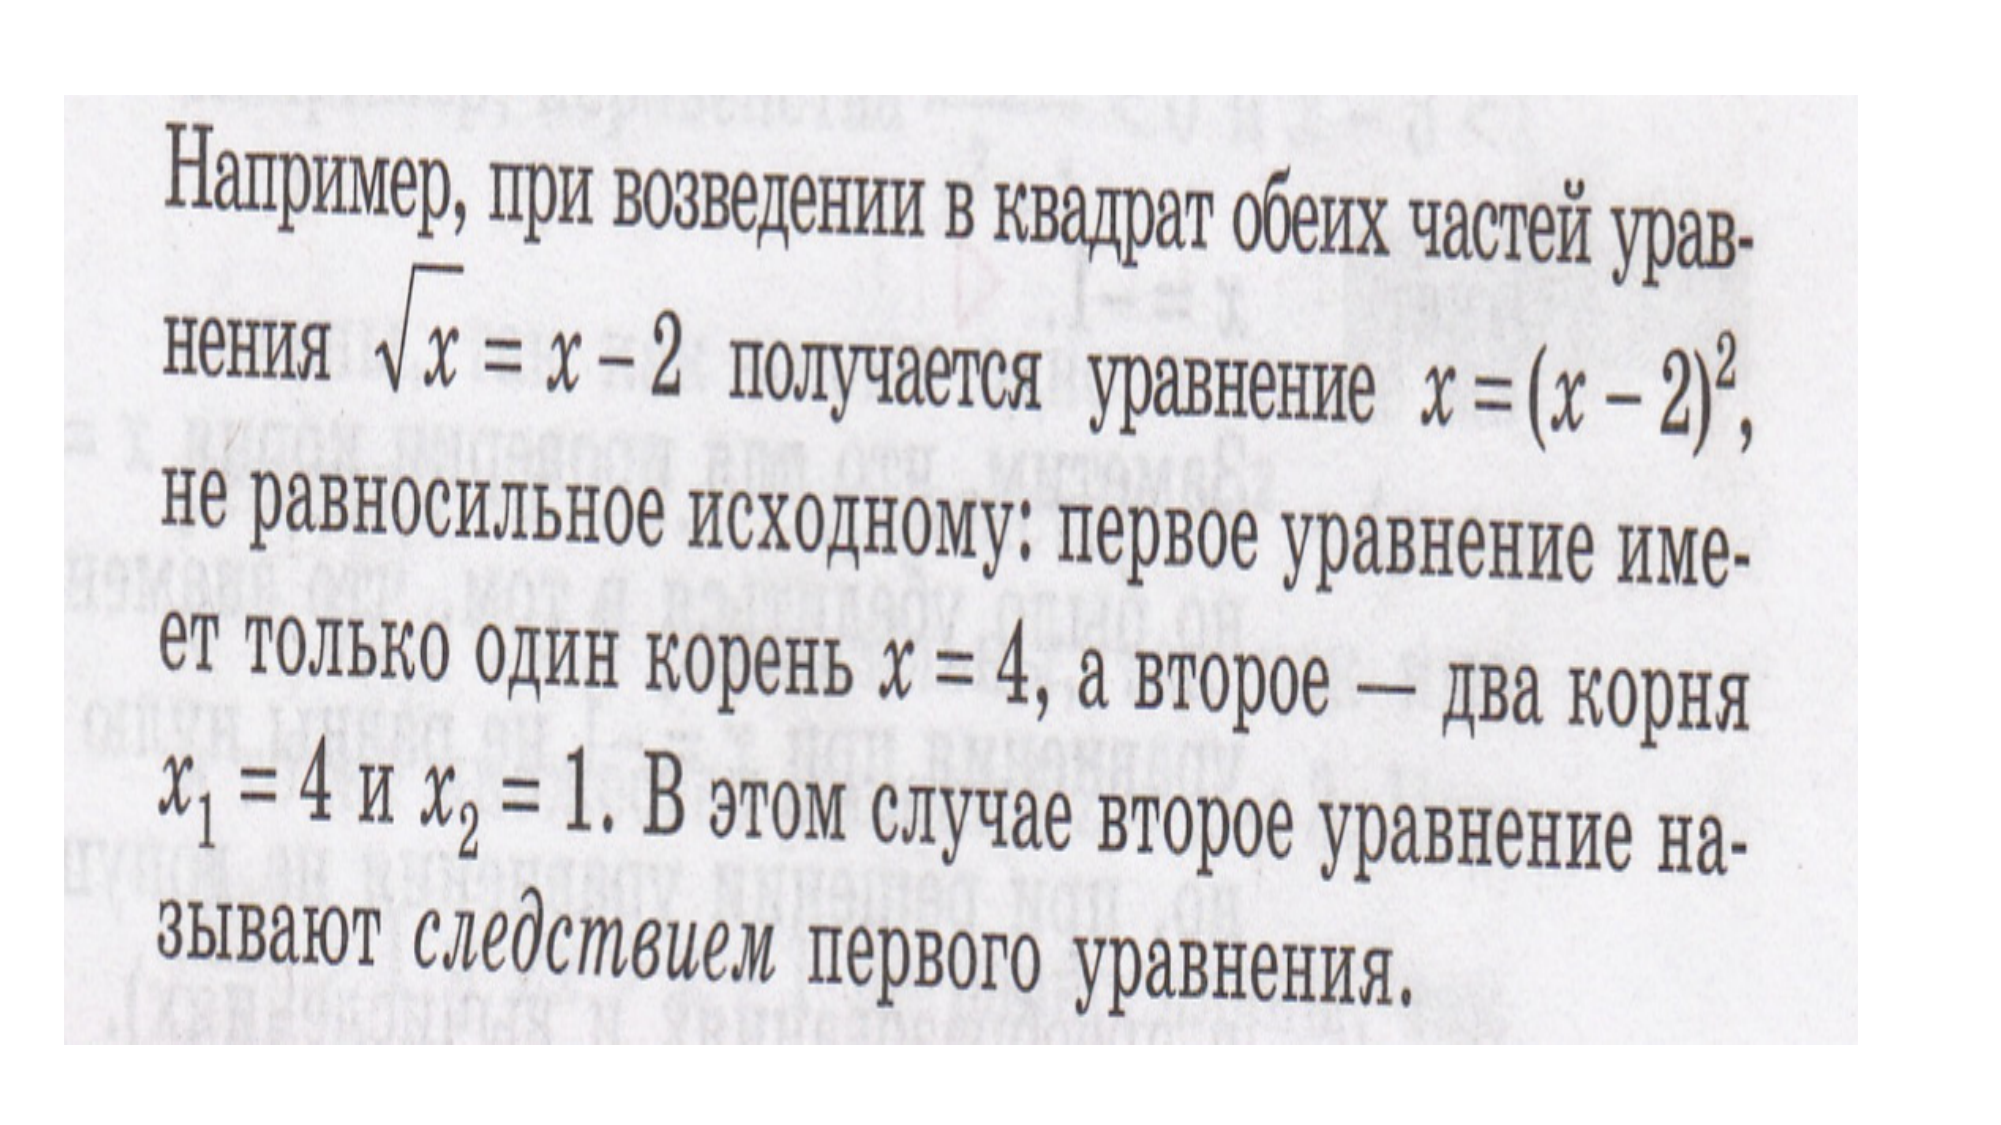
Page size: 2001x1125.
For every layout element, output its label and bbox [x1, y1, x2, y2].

list [63, 95, 1859, 1045]
